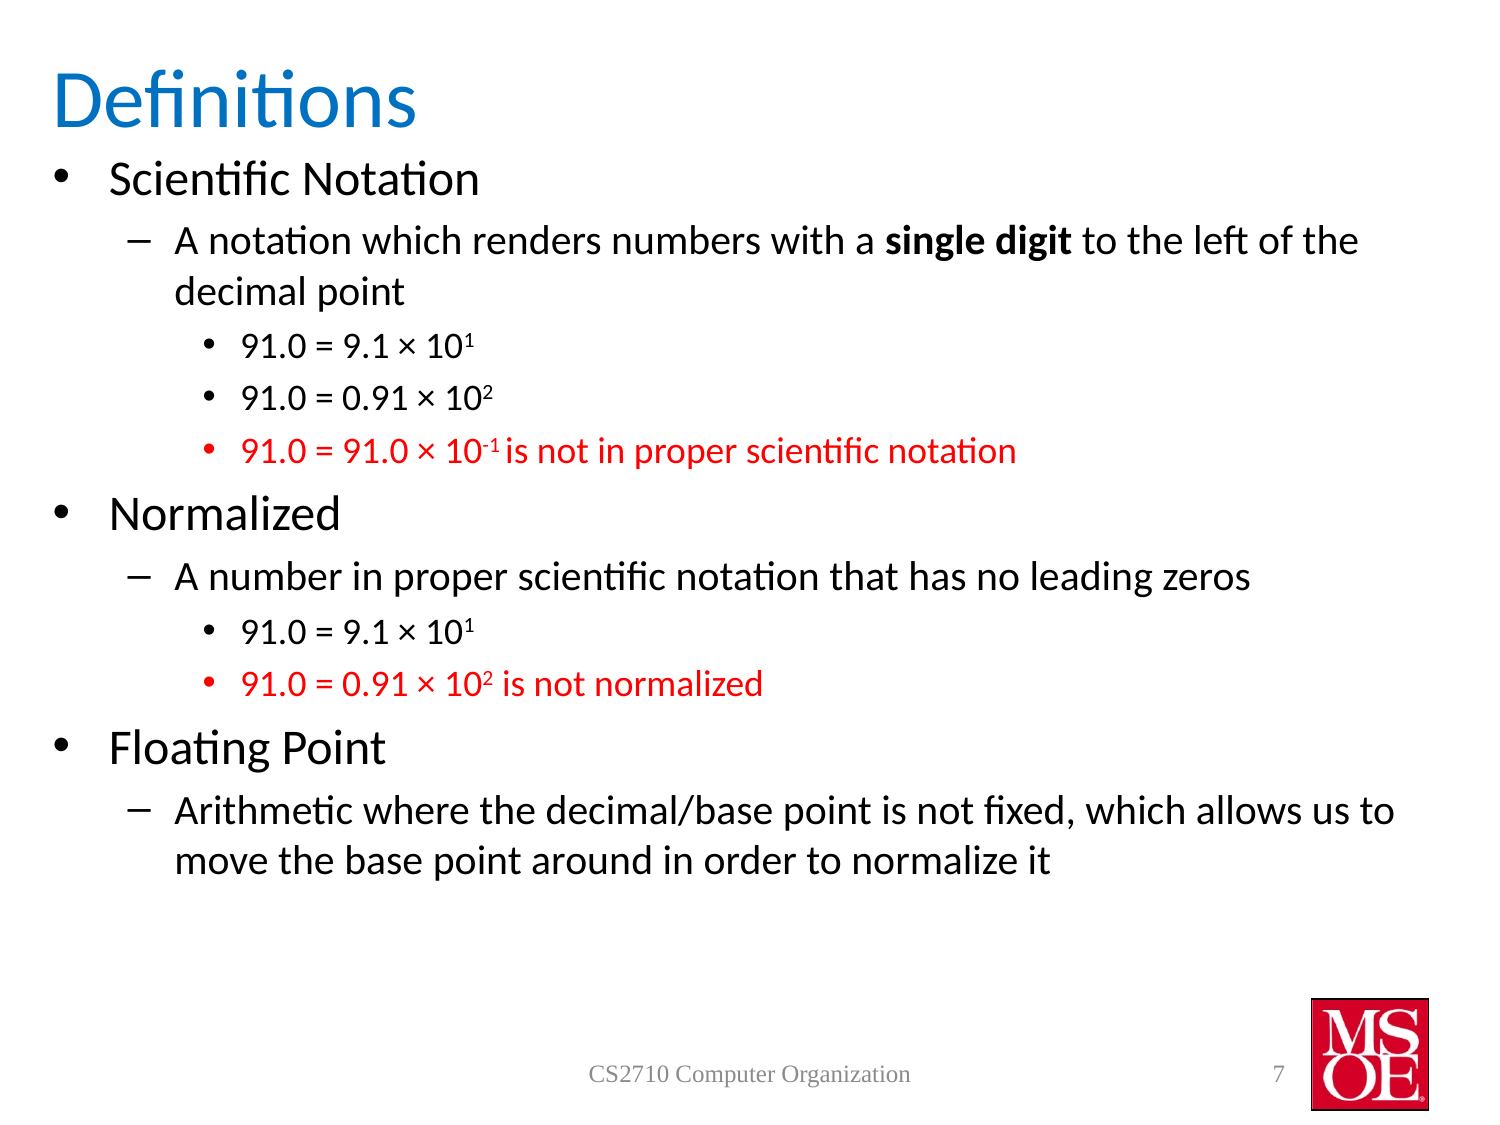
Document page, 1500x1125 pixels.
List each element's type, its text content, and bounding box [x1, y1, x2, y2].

title Definitions [37, 24, 1126, 137]
picture [1312, 1000, 1428, 1109]
footer CS2710 Computer Organization [512, 1042, 988, 1103]
list Scientific Notation A notation which renders numbers with a single digit to the left of the decimal point 91.0 = 9.1 × 101 91.0 = 0.91 × 102 91.0 = 91.0 × 10-1 is not in proper scientific notation Normalized A number in proper scientific notation that has no leading zeros 91.0 = 9.1 × 101 91.0 = 0.91 × 102 is not normalized Floating Point Arithmetic where the decimal/base point is not fixed, which allows us to move the base point around in order to normalize it [37, 137, 1426, 918]
slide_number 7 [1074, 1042, 1300, 1103]
